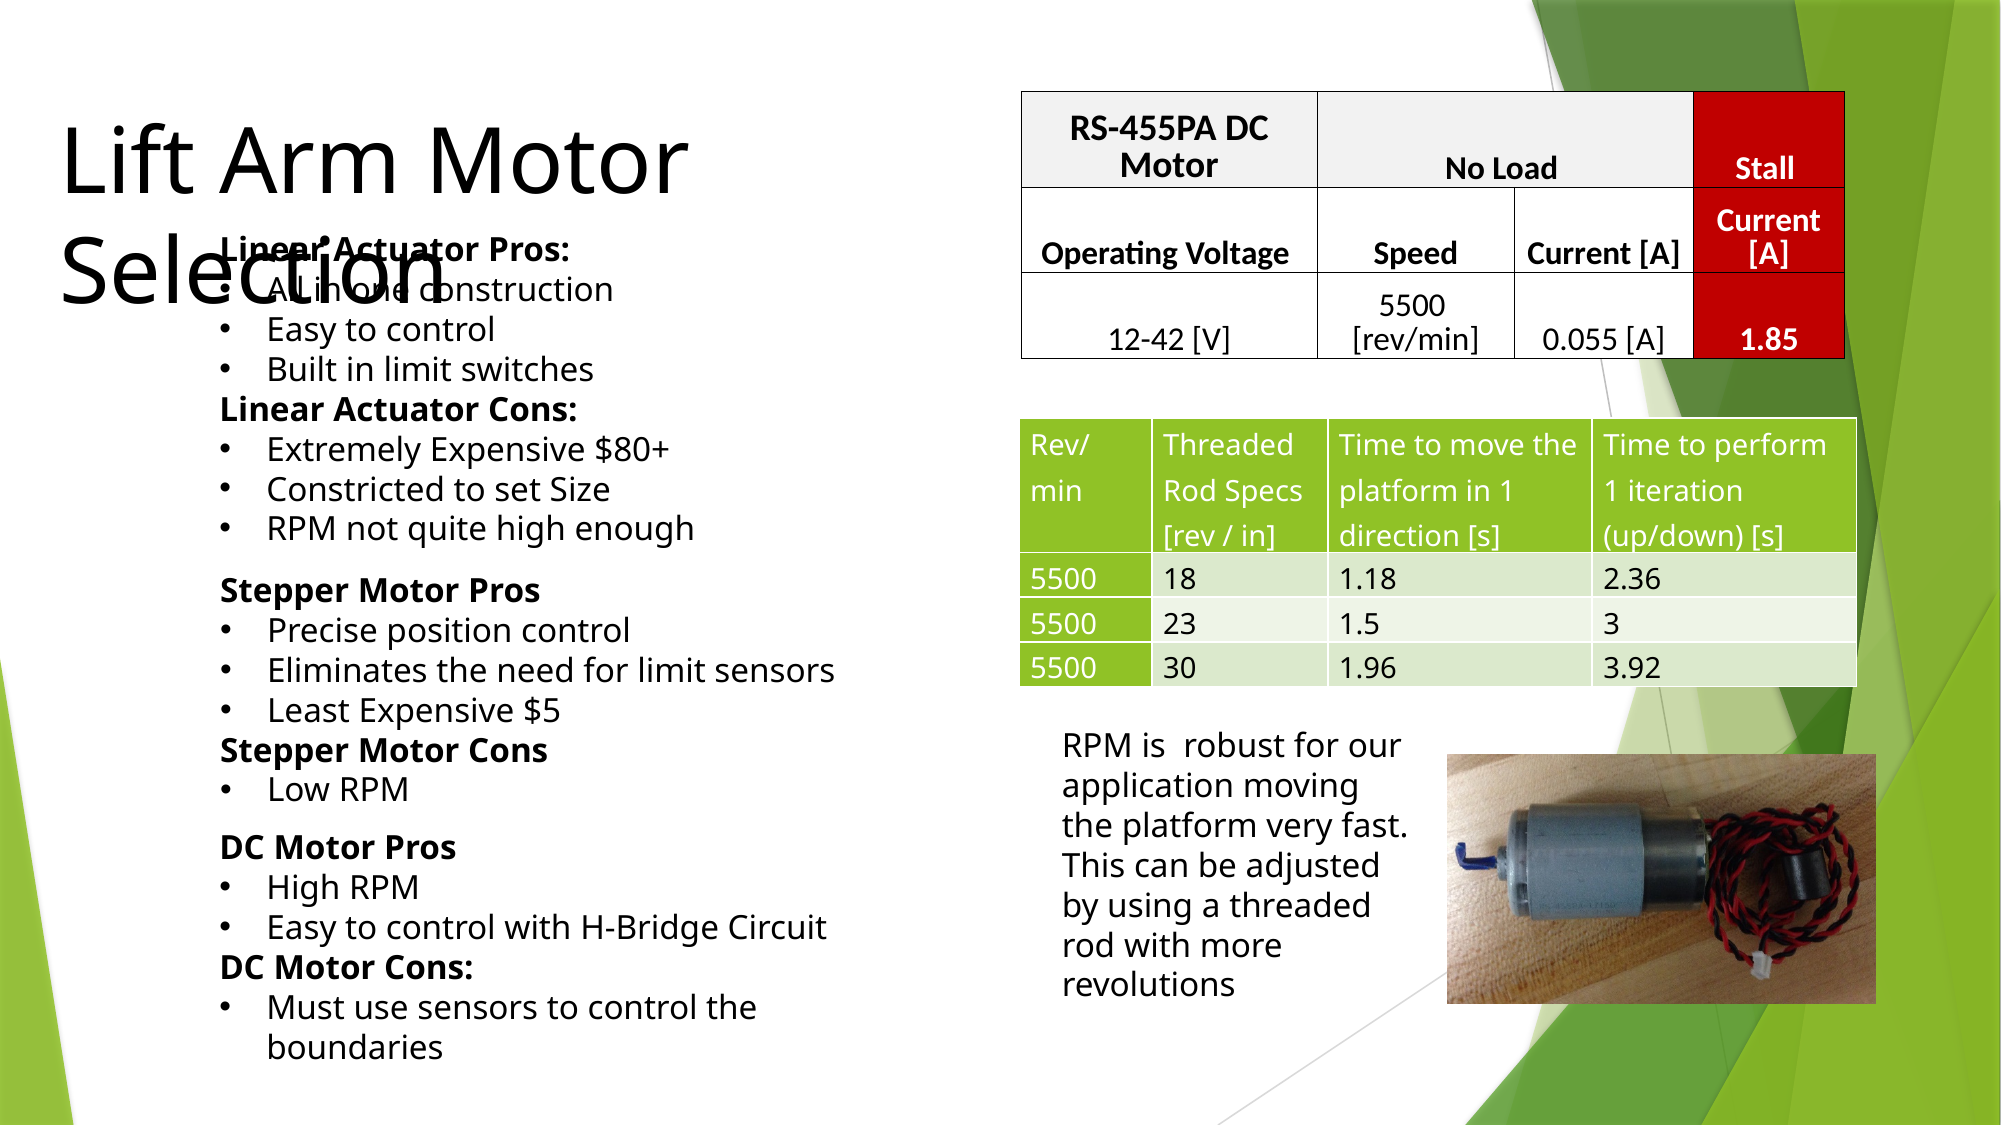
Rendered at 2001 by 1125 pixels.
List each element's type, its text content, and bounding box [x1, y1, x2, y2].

table_cell Operating Voltage [1022, 188, 1317, 272]
table_cell 1.18 [1329, 553, 1591, 596]
table_cell 5500 [rev/min] [1318, 273, 1514, 358]
table_cell 0.055 [A] [1515, 273, 1693, 358]
table_cell 23 [1153, 598, 1327, 641]
table_cell 5500 [1020, 553, 1151, 596]
table_cell 12-42 [V] [1022, 273, 1317, 358]
table_cell 30 [1153, 643, 1327, 686]
table_cell Current [A] [1694, 188, 1844, 272]
text_box RPM is robust for our application moving the platform very fast. This can be adjusted by using a threaded rod with more revolutions [1047, 716, 1435, 1011]
table_cell Speed [1318, 188, 1514, 272]
table_header Threaded Rod Specs [rev / in] [1153, 419, 1327, 552]
table_cell 5500 [1020, 643, 1151, 686]
table_header Stall [1694, 92, 1844, 187]
text_box DC Motor Pros High RPM Easy to control with H-Bridge Circuit DC Motor Cons: Must use sensors to control the boundaries [204, 819, 875, 1074]
table_cell 1.96 [1329, 643, 1591, 686]
text_box Lift Arm Motor Selection [44, 94, 1021, 330]
table_header Time to perform 1 iteration (up/down) [s] [1593, 419, 1856, 552]
picture [1447, 753, 1876, 1005]
text_box Stepper Motor Pros Precise position control Eliminates the need for limit sensors Least Expensive $5 Stepper Motor Cons Low RPM [205, 561, 910, 816]
table_header Time to move the platform in 1 direction [s] [1329, 419, 1591, 552]
text_box Linear Actuator Pros: All in one construction Easy to control Built in limit switches Linear Actuator Cons: Extremely Expensive $80+ Constricted to set Size RPM not quite high enough [204, 220, 854, 555]
table_cell 3 [1593, 598, 1856, 641]
table_cell 1.5 [1329, 598, 1591, 641]
table_cell 2.36 [1593, 553, 1856, 596]
table_cell 5500 [1020, 598, 1151, 641]
table_header No Load [1318, 92, 1693, 187]
table_header RS-455PA DC Motor [1022, 92, 1317, 187]
table_cell 3.92 [1593, 643, 1856, 686]
table_cell 18 [1153, 553, 1327, 596]
table_header Rev/min [1020, 419, 1151, 552]
table_cell Current [A] [1515, 188, 1693, 272]
table_cell 1.85 [1694, 273, 1844, 358]
